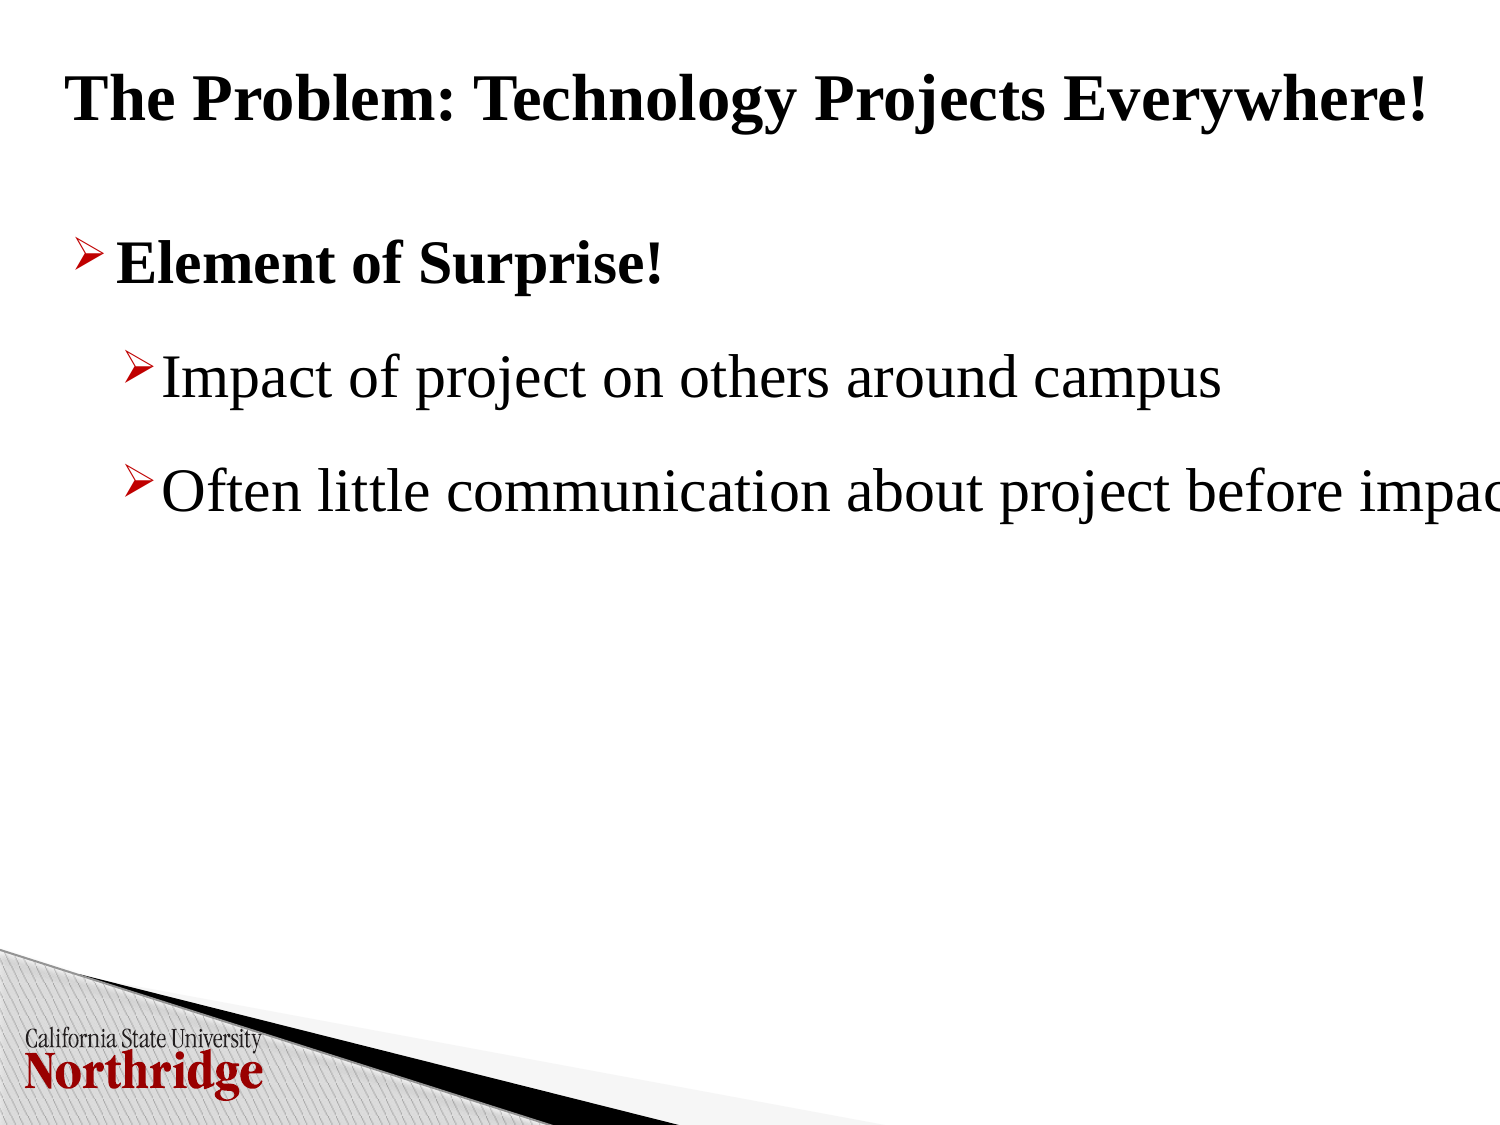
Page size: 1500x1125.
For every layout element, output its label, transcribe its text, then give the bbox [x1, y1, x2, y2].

picture [24, 1026, 263, 1102]
list Element of Surprise! Impact of project on others around campus Often little communication about project before impact [37, 200, 1500, 850]
title The Problem: Technology Projects Everywhere! [50, 37, 1500, 150]
